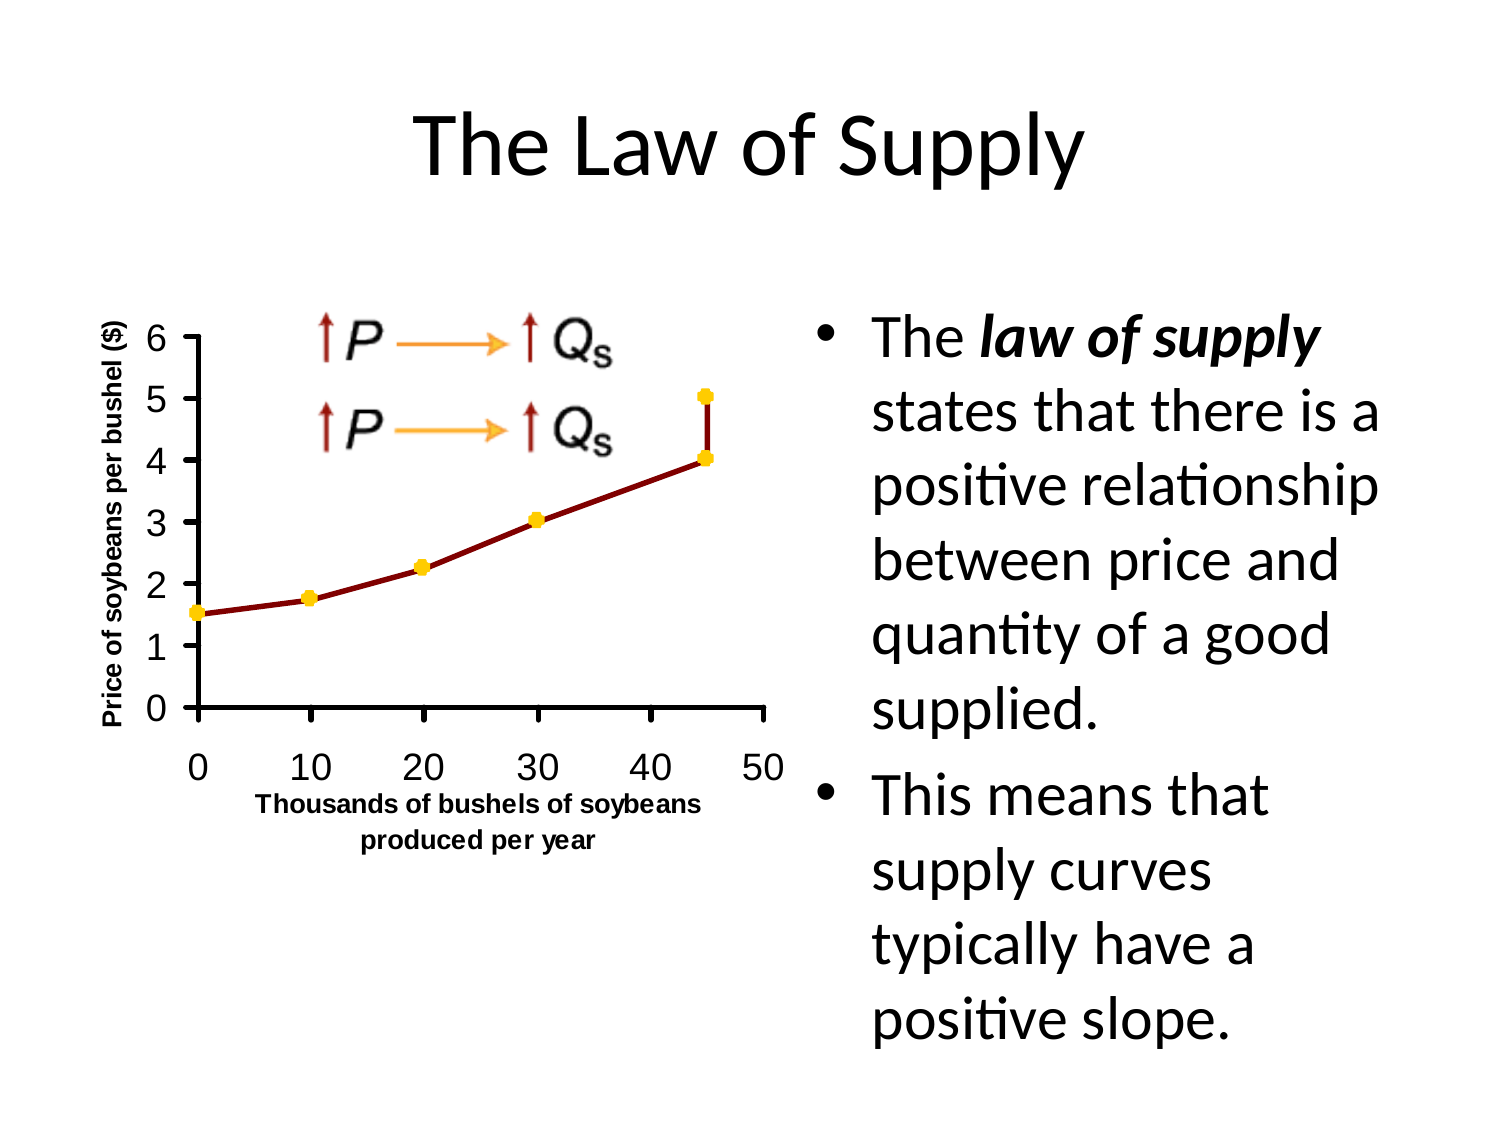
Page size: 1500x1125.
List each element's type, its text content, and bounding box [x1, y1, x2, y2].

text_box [74, 287, 801, 877]
picture [299, 287, 637, 477]
title The Law of Supply [75, 45, 1425, 233]
list The law of supply states that there is a positive relationship between price and quantity of a good supplied. This means that supply curves typically have a positive slope. [800, 287, 1425, 1075]
